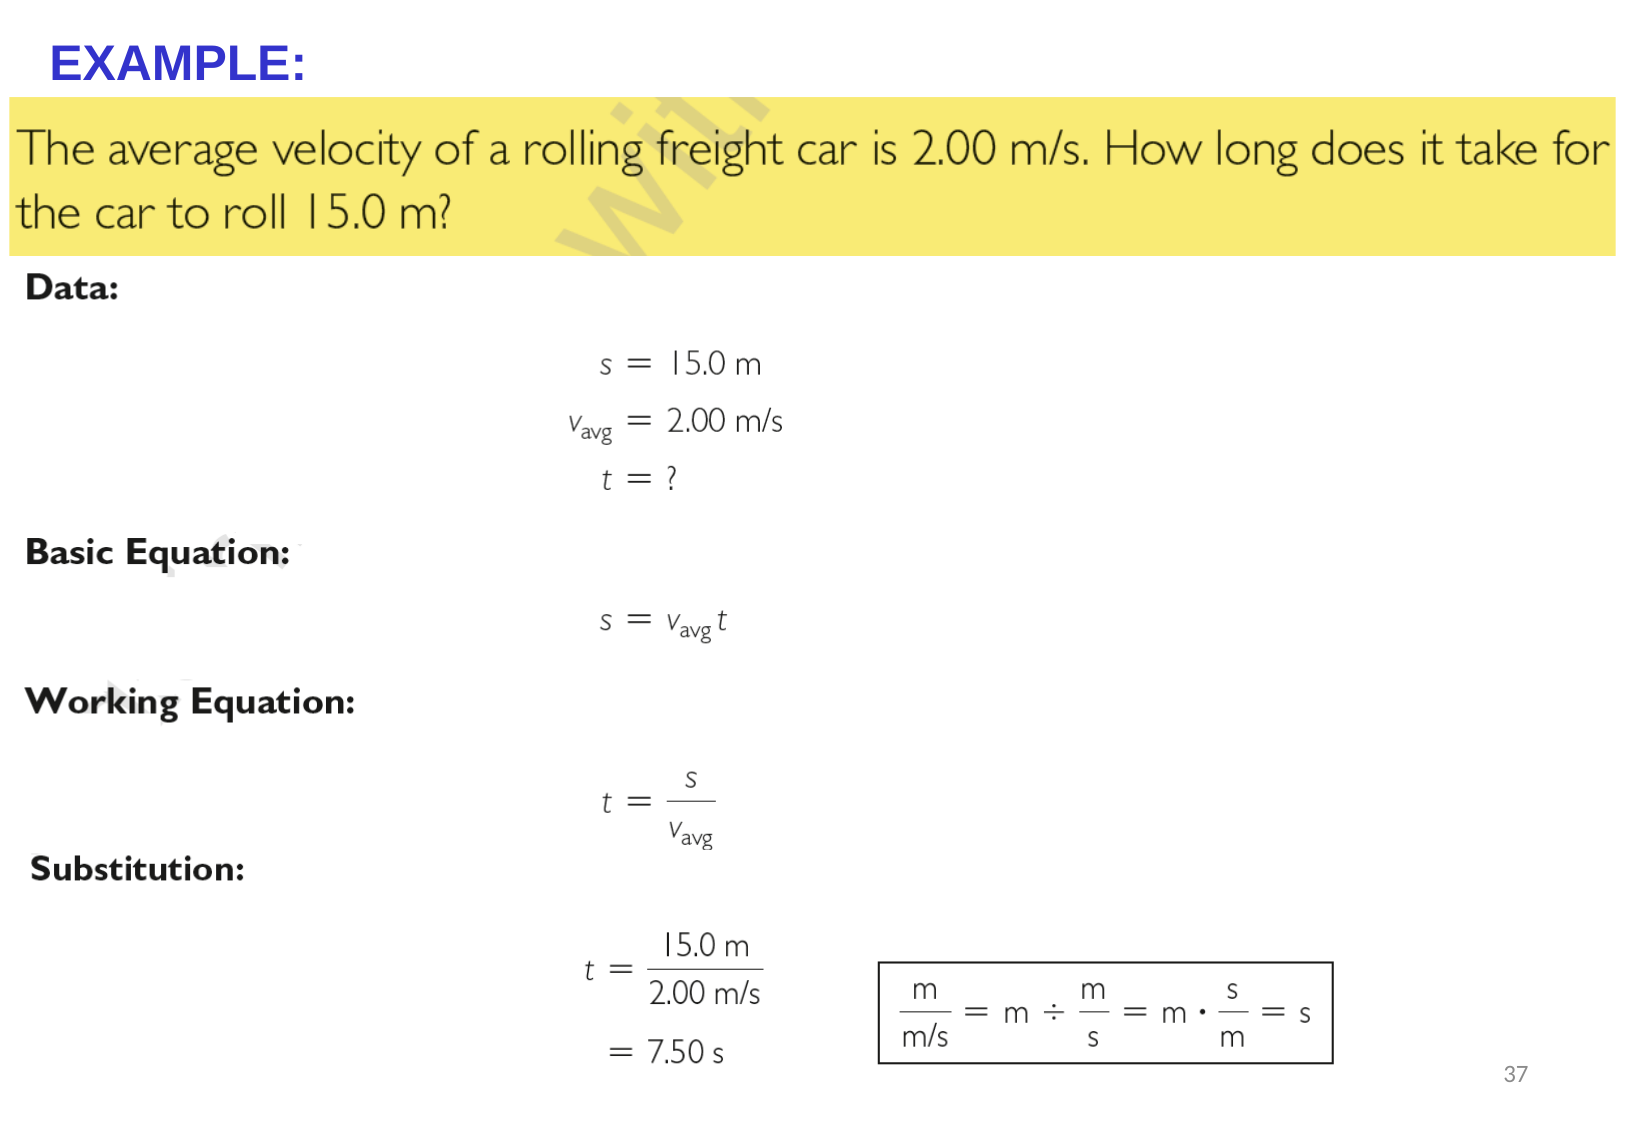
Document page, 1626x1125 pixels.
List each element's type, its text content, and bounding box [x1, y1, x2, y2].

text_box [23, 263, 1335, 1071]
picture [9, 97, 1616, 256]
slide_number 37 [1164, 1042, 1544, 1103]
text_box EXAMPLE: [34, 22, 323, 95]
